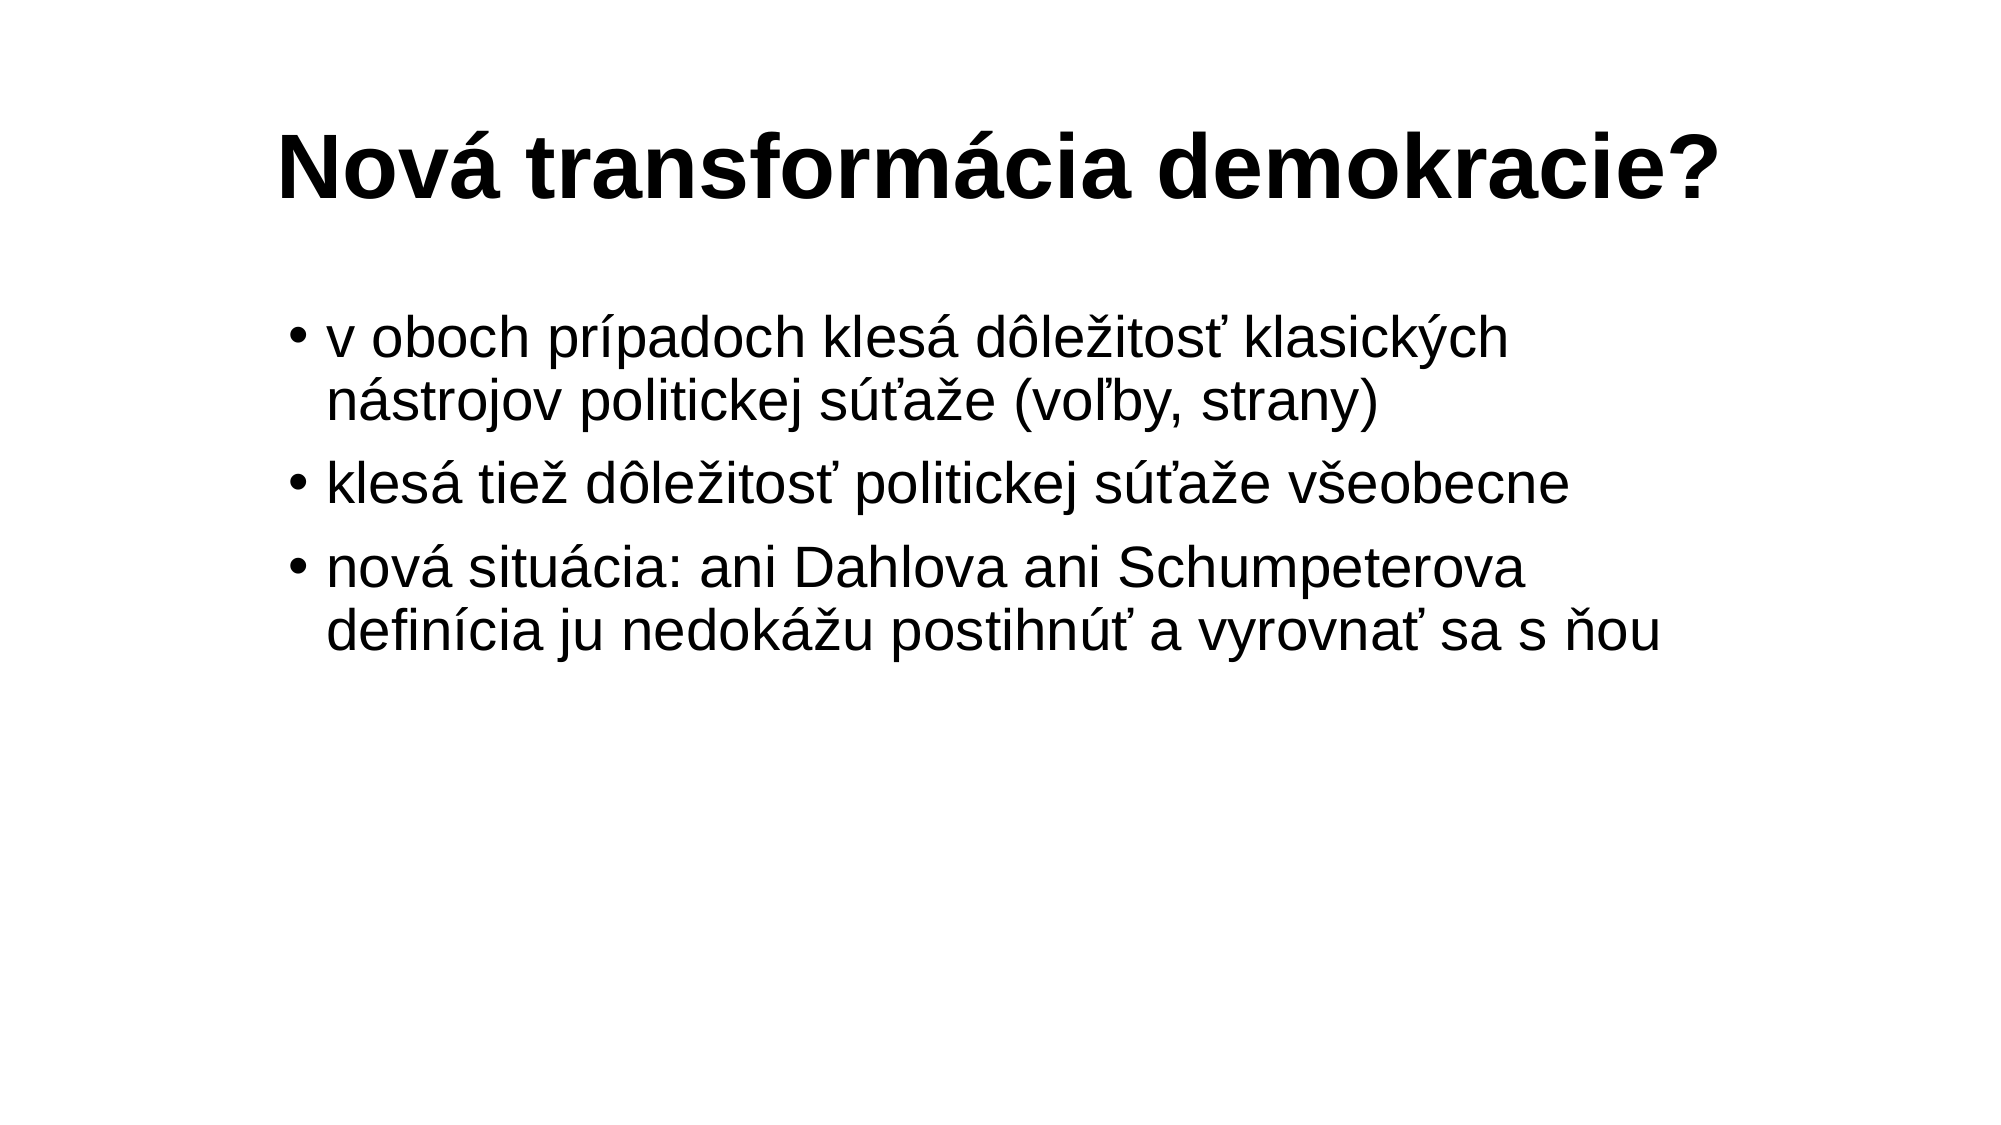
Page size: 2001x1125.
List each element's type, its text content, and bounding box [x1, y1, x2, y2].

title Nová transformácia demokracie? [137, 59, 1863, 278]
list v oboch prípadoch klesá dôležitosť klasických nástrojov politickej súťaže (voľby, strany) klesá tiež dôležitosť politickej súťaže všeobecne nová situácia: ani Dahlova ani Schumpeterova definícia ju nedokážu postihnúť a vyrovnať sa s ňou [273, 299, 1748, 1014]
